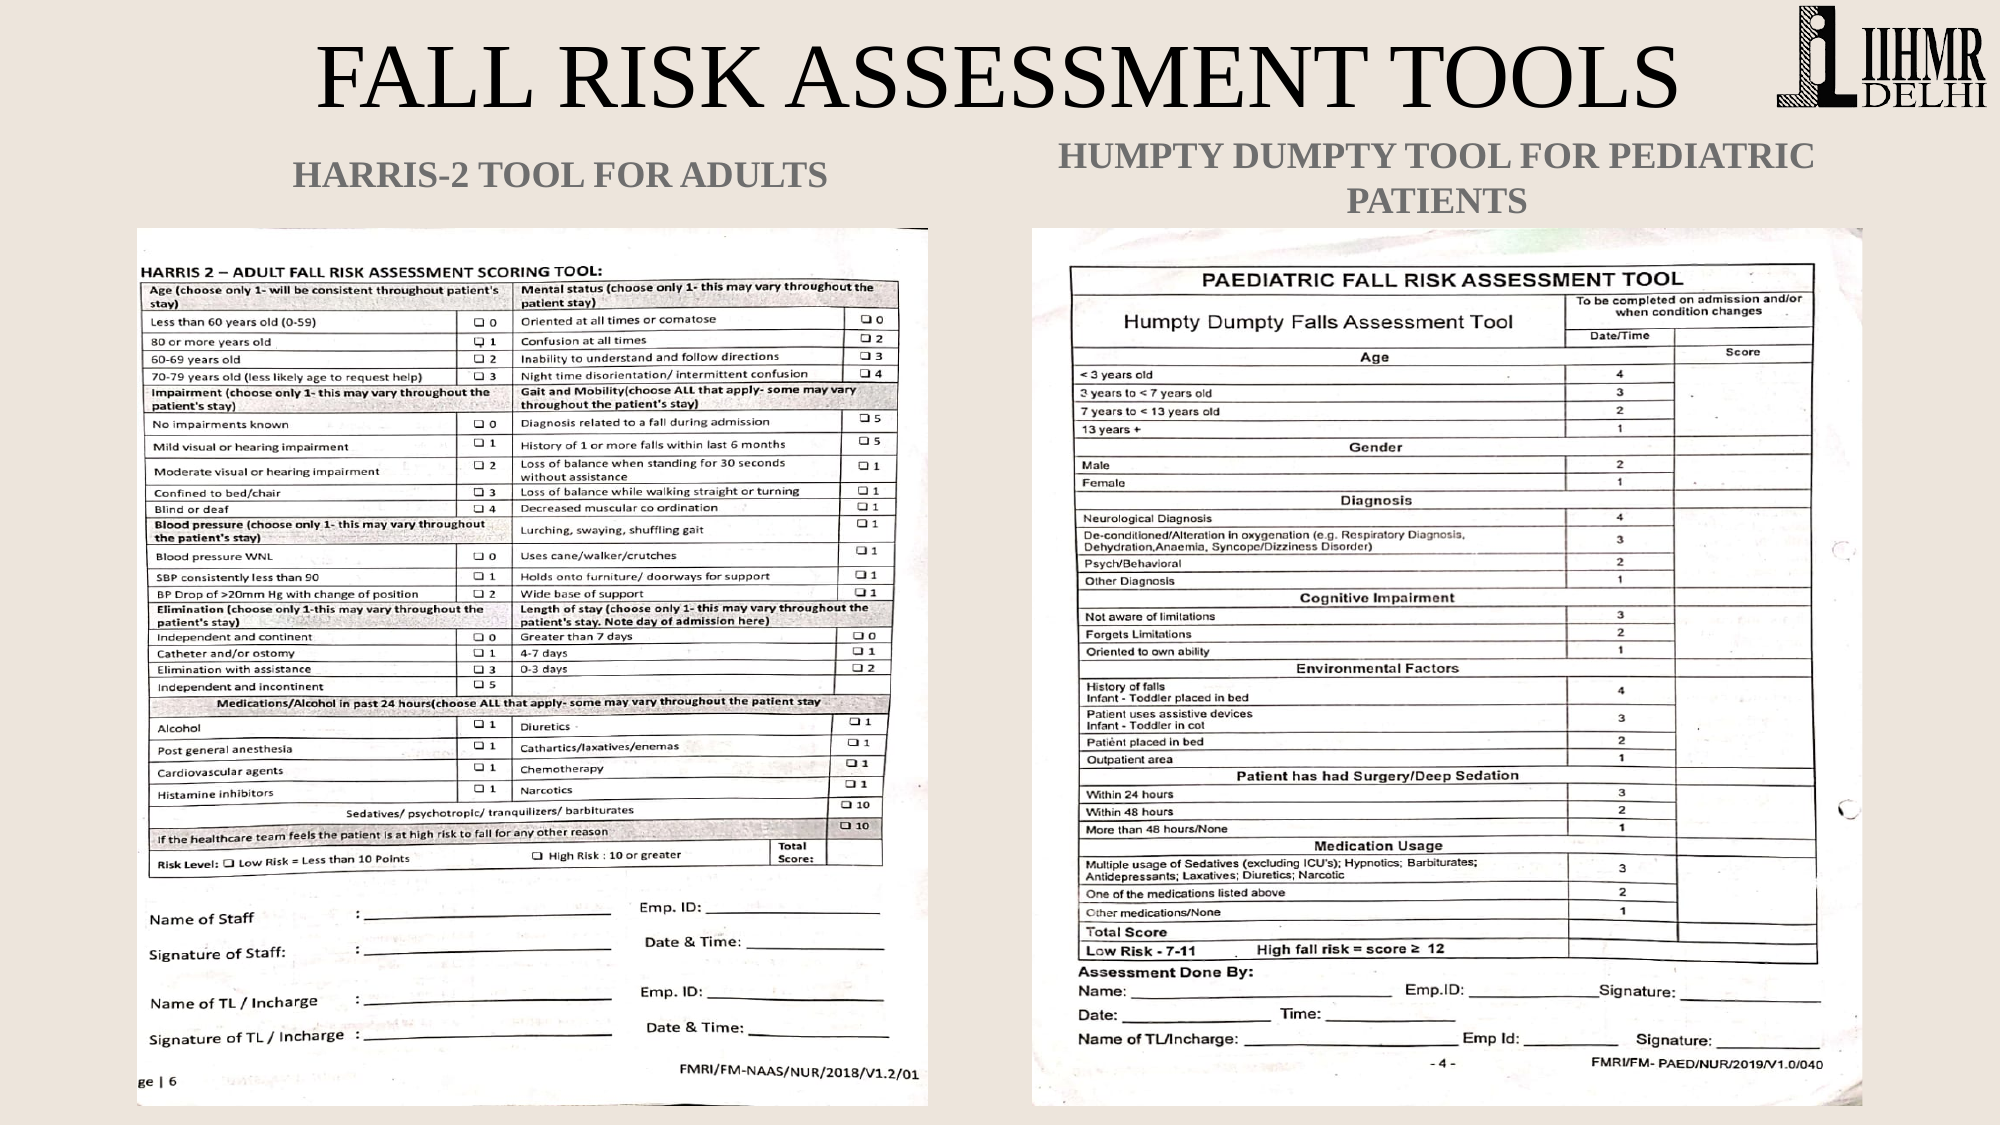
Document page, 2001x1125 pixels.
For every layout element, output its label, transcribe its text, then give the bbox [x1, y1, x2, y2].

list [137, 228, 928, 1106]
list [1032, 228, 1863, 1106]
list HUMPTY DUMPTY TOOL FOR PEDIATRIC PATIENTS [1011, 116, 1863, 229]
picture [1775, 2, 2000, 108]
list HARRIS-2 TOOL FOR ADULTS [137, 118, 984, 203]
title FALL RISK ASSESSMENT TOOLS [137, 0, 1863, 143]
